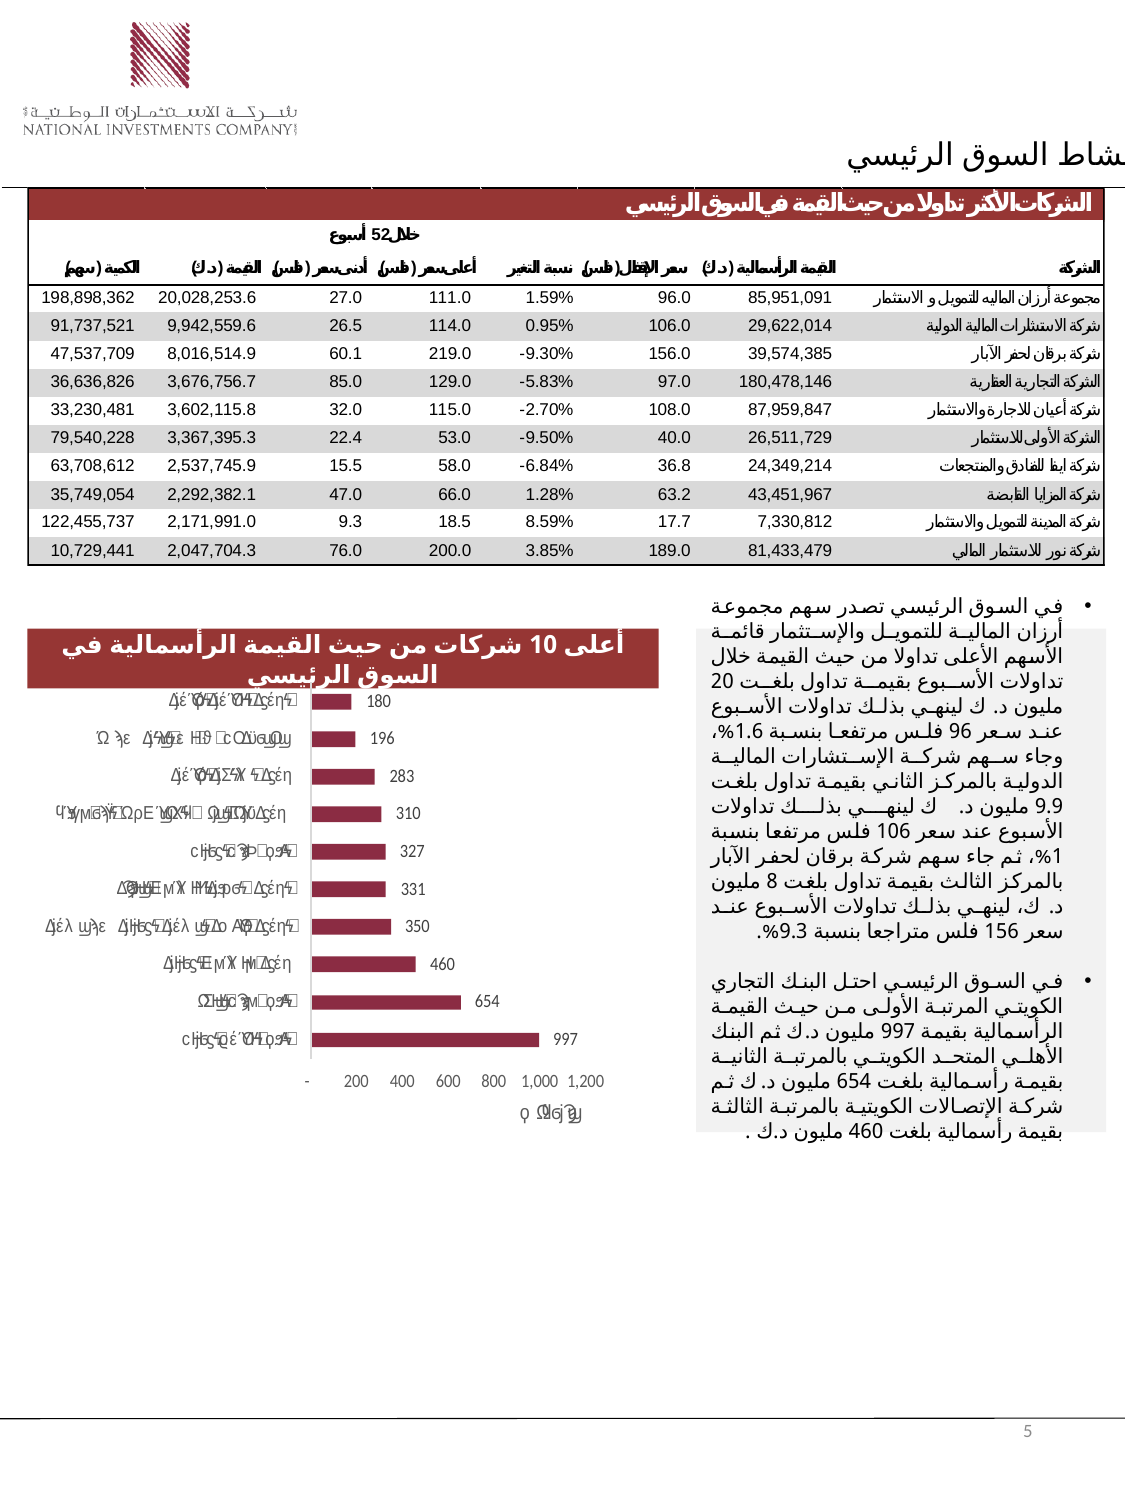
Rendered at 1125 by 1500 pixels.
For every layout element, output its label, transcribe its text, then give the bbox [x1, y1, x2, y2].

text_box نشاط السوق الرئيسي [831, 137, 1125, 179]
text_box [27, 658, 657, 1151]
text_box في السوق الرئيسي تصدر سهم مجموعة أرزان المالية للتمويل والإستثمار قائمة الأسهم الأعلى تداولا من حيث القيمة خلال تداولات الأسبوع بقيمة تداول بلغت 20 مليون د.ك لينهي بذلك تداولات الأسبوع عند سعر 96 فلس مرتفعا بنسبة 1.6%، وجاء سهم شركة الإستشارات المالية الدولية بالمركز الثاني بقيمة تداول بلغت 9.9 مليون د.ك لينهي بذلك تداولات الأسبوع عند سعر 106 فلس مرتفعا بنسبة 1%، ثم جاء سهم شركة برقان لحفر الآبار بالمركز الثالث بقيمة تداول بلغت 8 مليون د.ك، لينهي بذلك تداولات الأسبوع عند سعر 156 فلس متراجعا بنسبة 9.3%. في السوق الرئيسي احتل البنك التجاري الكويتي المرتبة الأولى من حيث القيمة الرأسمالية بقيمة 997 مليون د.ك ثم البنك الأهلي المتحد الكويتي بالمرتبة الثانية بقيمة رأسمالية بلغت 654 مليون د.ك ثم شركة الإتصالات الكويتية بالمرتبة الثالثة بقيمة رأسمالية بلغت 460 مليون د.ك . [696, 628, 1107, 1133]
text_box أعلى 10 شركات من حيث القيمة الرأسمالية في السوق الرئيسي [27, 628, 659, 689]
slide_number 5 [794, 1390, 1048, 1471]
picture [18, 18, 300, 138]
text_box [27, 187, 1107, 568]
